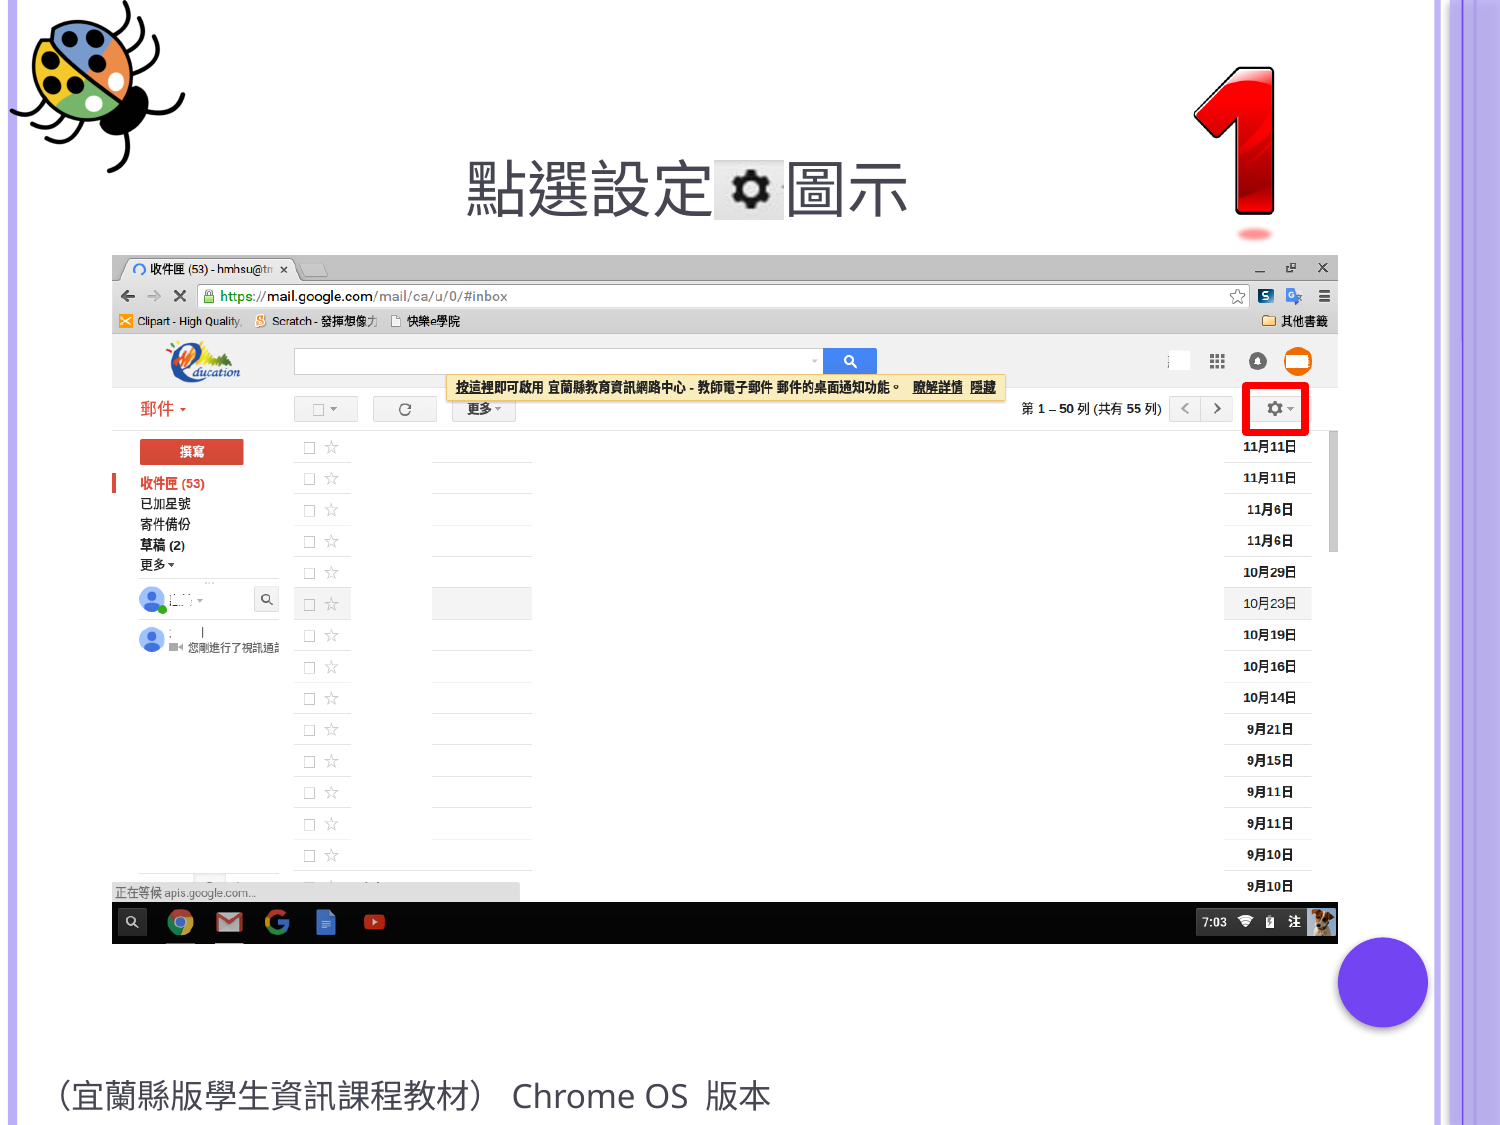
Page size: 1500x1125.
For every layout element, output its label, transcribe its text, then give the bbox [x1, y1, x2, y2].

picture [1193, 66, 1277, 245]
picture [0, 0, 169, 176]
footer （宜蘭縣版學生資訊課程教材）Chrome OS 版本 [23, 1065, 809, 1125]
picture [713, 160, 784, 221]
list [111, 254, 1338, 945]
title 點選設定 圖示 [75, 45, 1300, 233]
